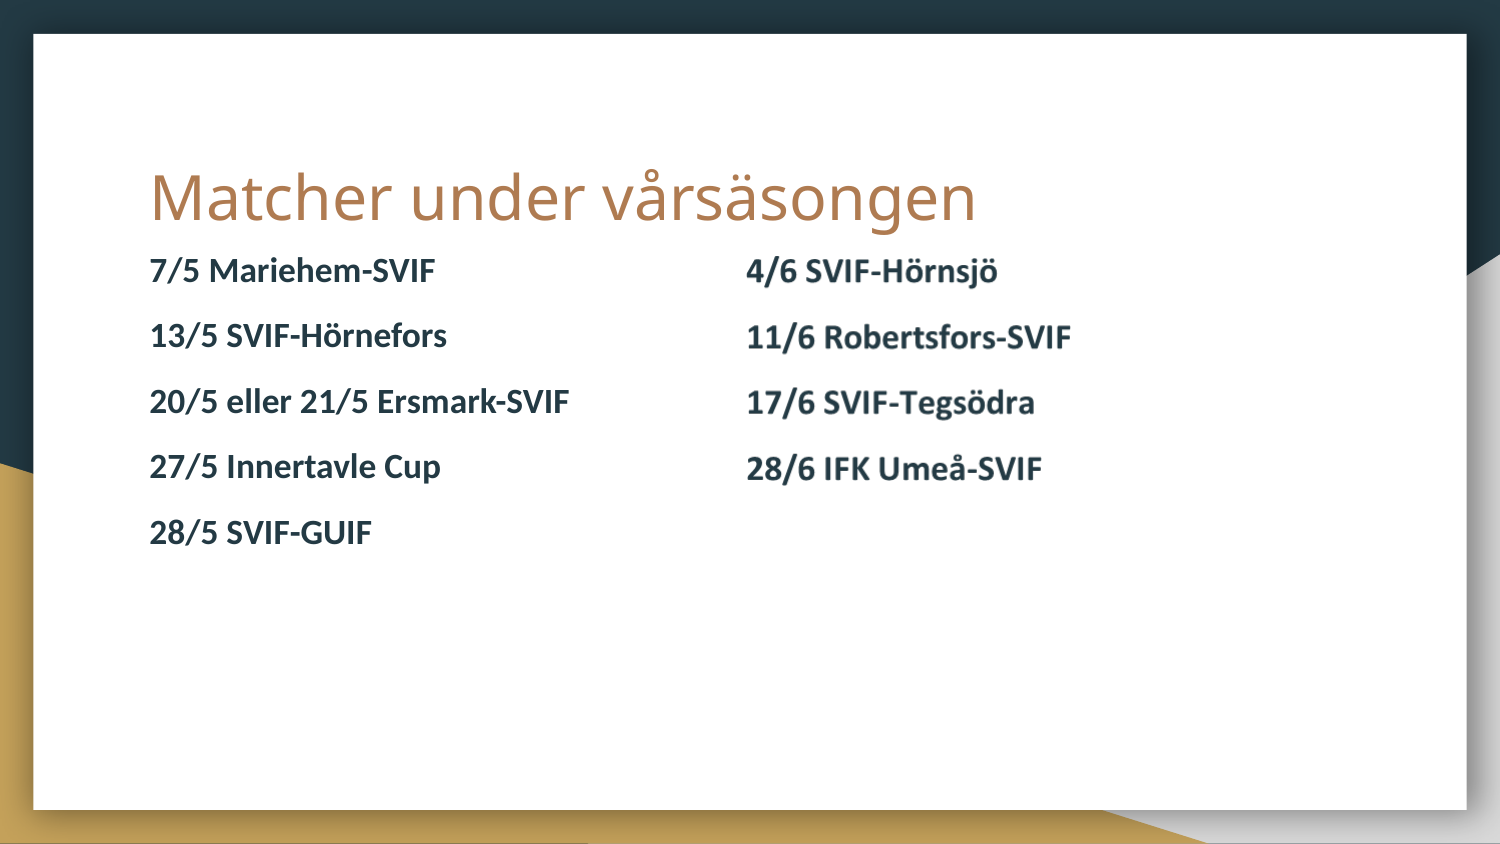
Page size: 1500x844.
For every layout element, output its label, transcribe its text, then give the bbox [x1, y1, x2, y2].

list 7/5 Mariehem-SVIF 13/5 SVIF-Hörnefors 20/5 eller 21/5 Ersmark-SVIF 27/5 Innertavle Cup 28/5 SVIF-GUIF [134, 235, 1366, 729]
title Matcher under vårsäsongen [134, 138, 1366, 235]
picture [724, 238, 1094, 512]
